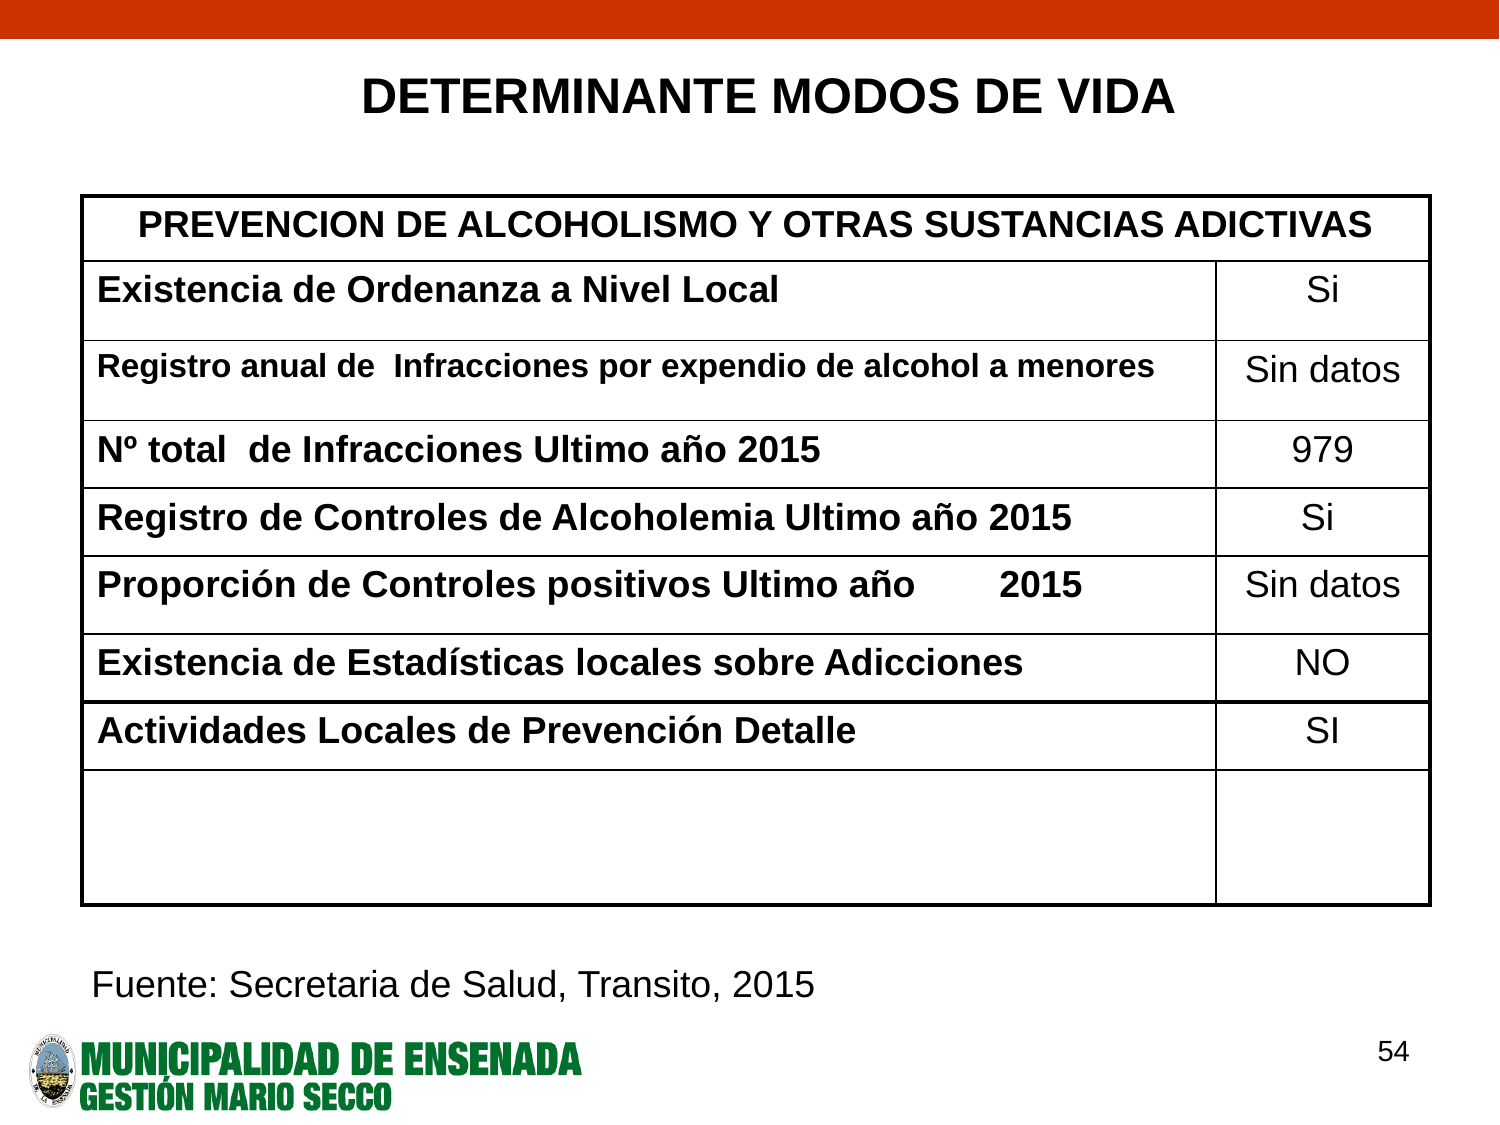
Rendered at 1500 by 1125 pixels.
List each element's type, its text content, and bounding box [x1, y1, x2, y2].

table_cell Registro de Controles de Alcoholemia Ultimo año 2015 [84, 489, 1215, 555]
table_header PREVENCION DE ALCOHOLISMO Y OTRAS SUSTANCIAS ADICTIVAS [84, 198, 1428, 260]
table_cell Existencia de Ordenanza a Nivel Local [84, 262, 1215, 340]
table_cell Registro anual de Infracciones por expendio de alcohol a menores [84, 341, 1215, 420]
table_cell Si [1217, 262, 1428, 340]
table_cell Proporción de Controles positivos Ultimo año 2015 [84, 557, 1215, 633]
title DETERMINANTE MODOS DE VIDA [87, 39, 1439, 188]
table_cell Si [1217, 489, 1428, 555]
table_cell NO [1217, 635, 1428, 700]
table_cell Sin datos [1217, 557, 1428, 633]
table_cell Sin datos [1217, 341, 1428, 420]
picture [29, 1034, 582, 1111]
table_cell SI [1217, 704, 1428, 769]
table_cell 979 [1217, 421, 1428, 487]
table_cell Existencia de Estadísticas locales sobre Adicciones [84, 635, 1215, 700]
table_cell Actividades Locales de Prevención Detalle [84, 704, 1215, 769]
text_box Fuente: Secretaria de Salud, Transito, 2015 [76, 952, 1341, 1012]
table_cell [84, 771, 1215, 903]
table_cell Nº total de Infracciones Ultimo año 2015 [84, 421, 1215, 487]
slide_number 54 [1074, 1024, 1426, 1103]
table_cell [1217, 771, 1428, 903]
